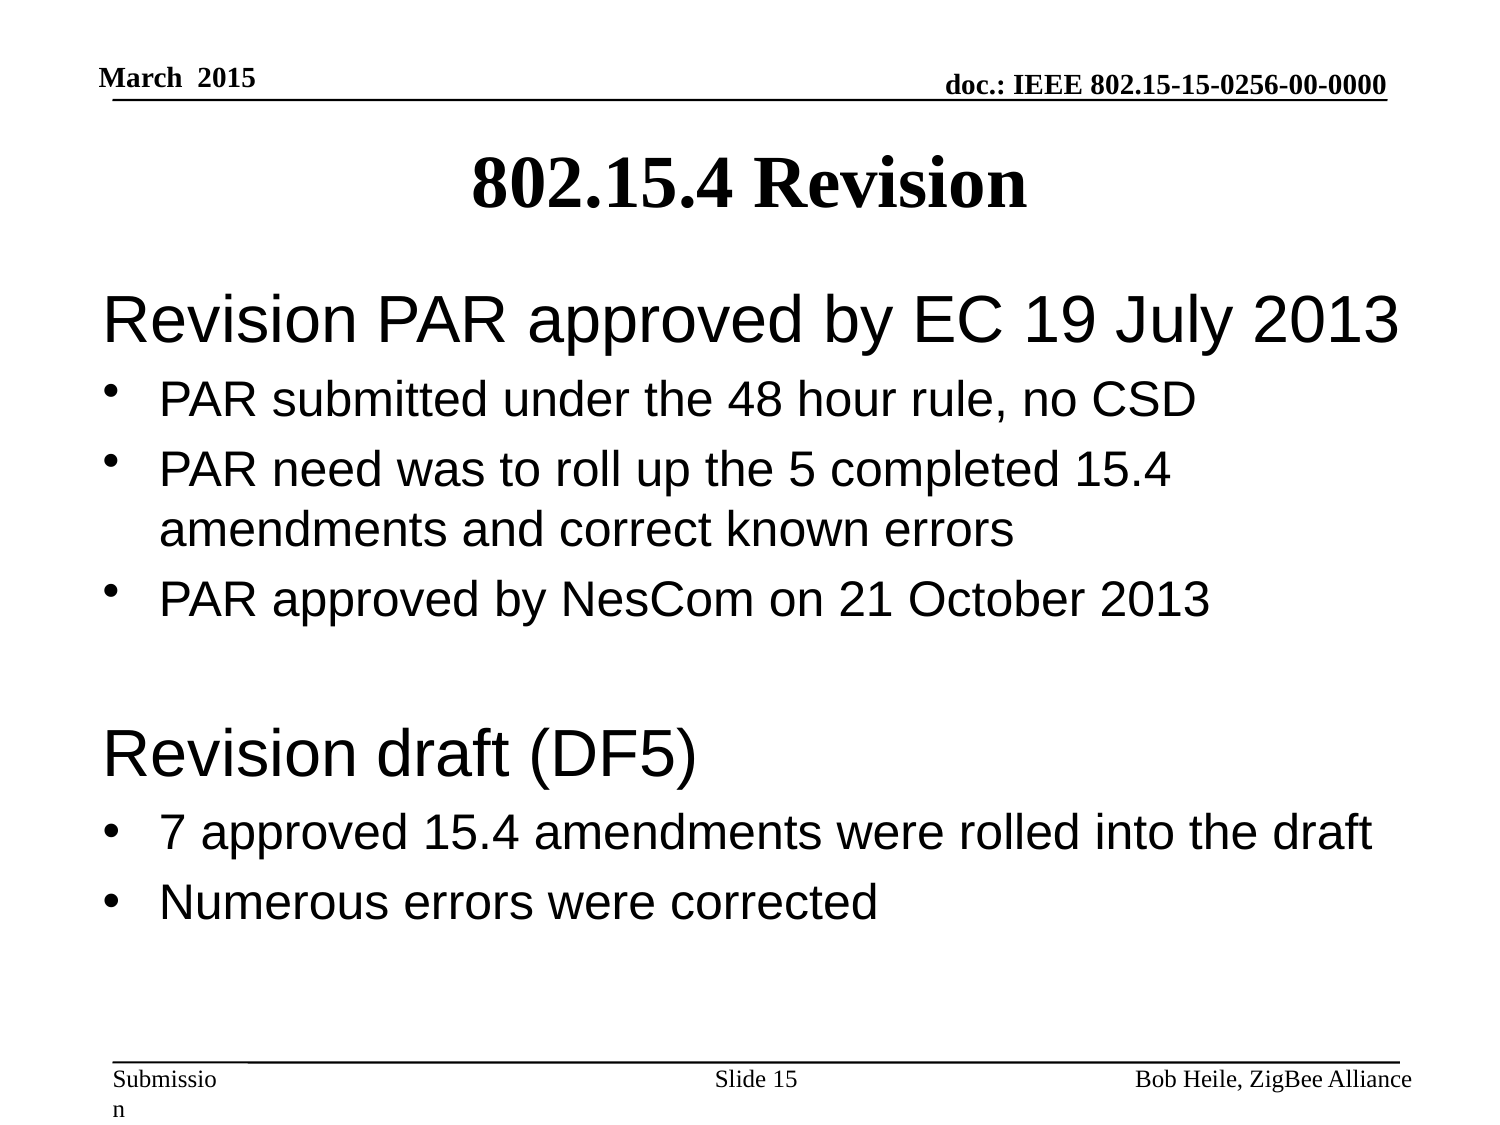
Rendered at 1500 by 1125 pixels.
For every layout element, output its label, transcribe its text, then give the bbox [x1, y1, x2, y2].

title 802.15.4 Revision [112, 114, 1388, 240]
list Revision PAR approved by EC 19 July 2013 PAR submitted under the 48 hour rule, no CSD PAR need was to roll up the 5 completed 15.4 amendments and correct known errors PAR approved by NesCom on 21 October 2013 Revision draft (DF5) 7 approved 15.4 amendments were rolled into the draft Numerous errors were corrected [87, 277, 1453, 1065]
slide_number Slide 15 [712, 1061, 800, 1093]
footer Bob Heile, ZigBee Alliance [899, 1065, 1413, 1093]
